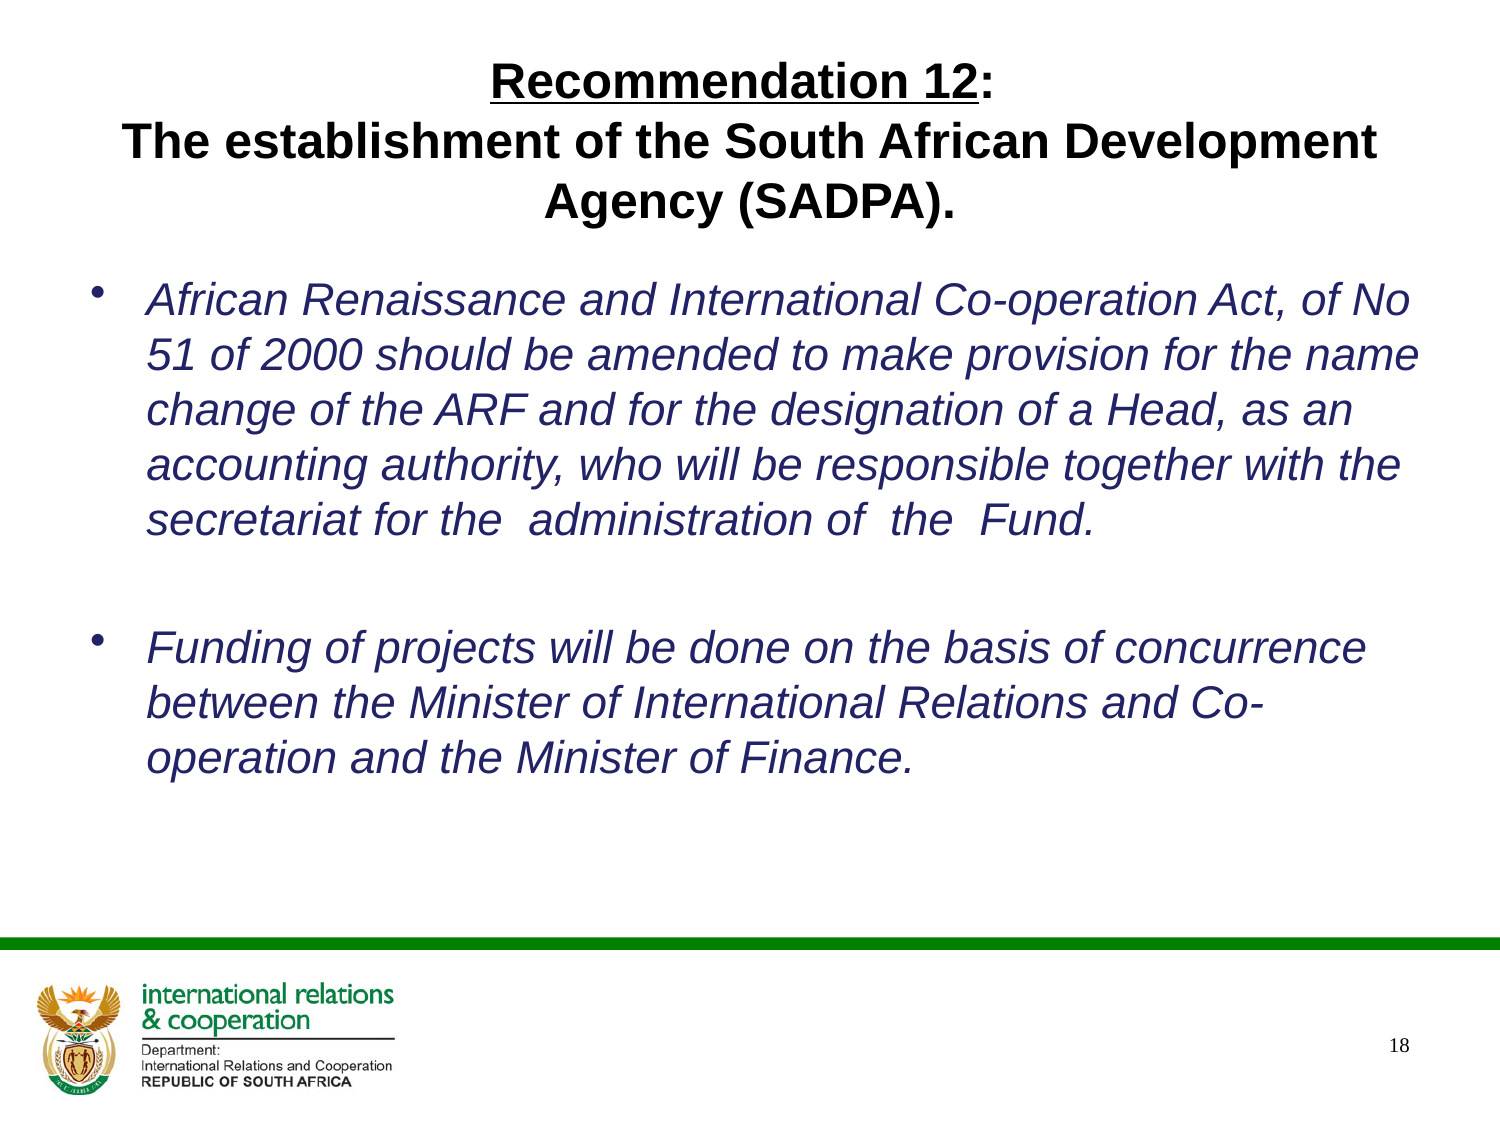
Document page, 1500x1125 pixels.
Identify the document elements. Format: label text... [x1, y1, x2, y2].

picture [37, 974, 400, 1095]
slide_number 18 [1074, 1024, 1426, 1103]
list African Renaissance and International Co-operation Act, of No 51 of 2000 should be amended to make provision for the name change of the ARF and for the designation of a Head, as an accounting authority, who will be responsible together with the secretariat for the administration of the Fund. Funding of projects will be done on the basis of concurrence between the Minister of International Relations and Co-operation and the Minister of Finance. [74, 262, 1471, 926]
title Recommendation 12: The establishment of the South African Development Agency (SADPA). [74, 44, 1426, 233]
